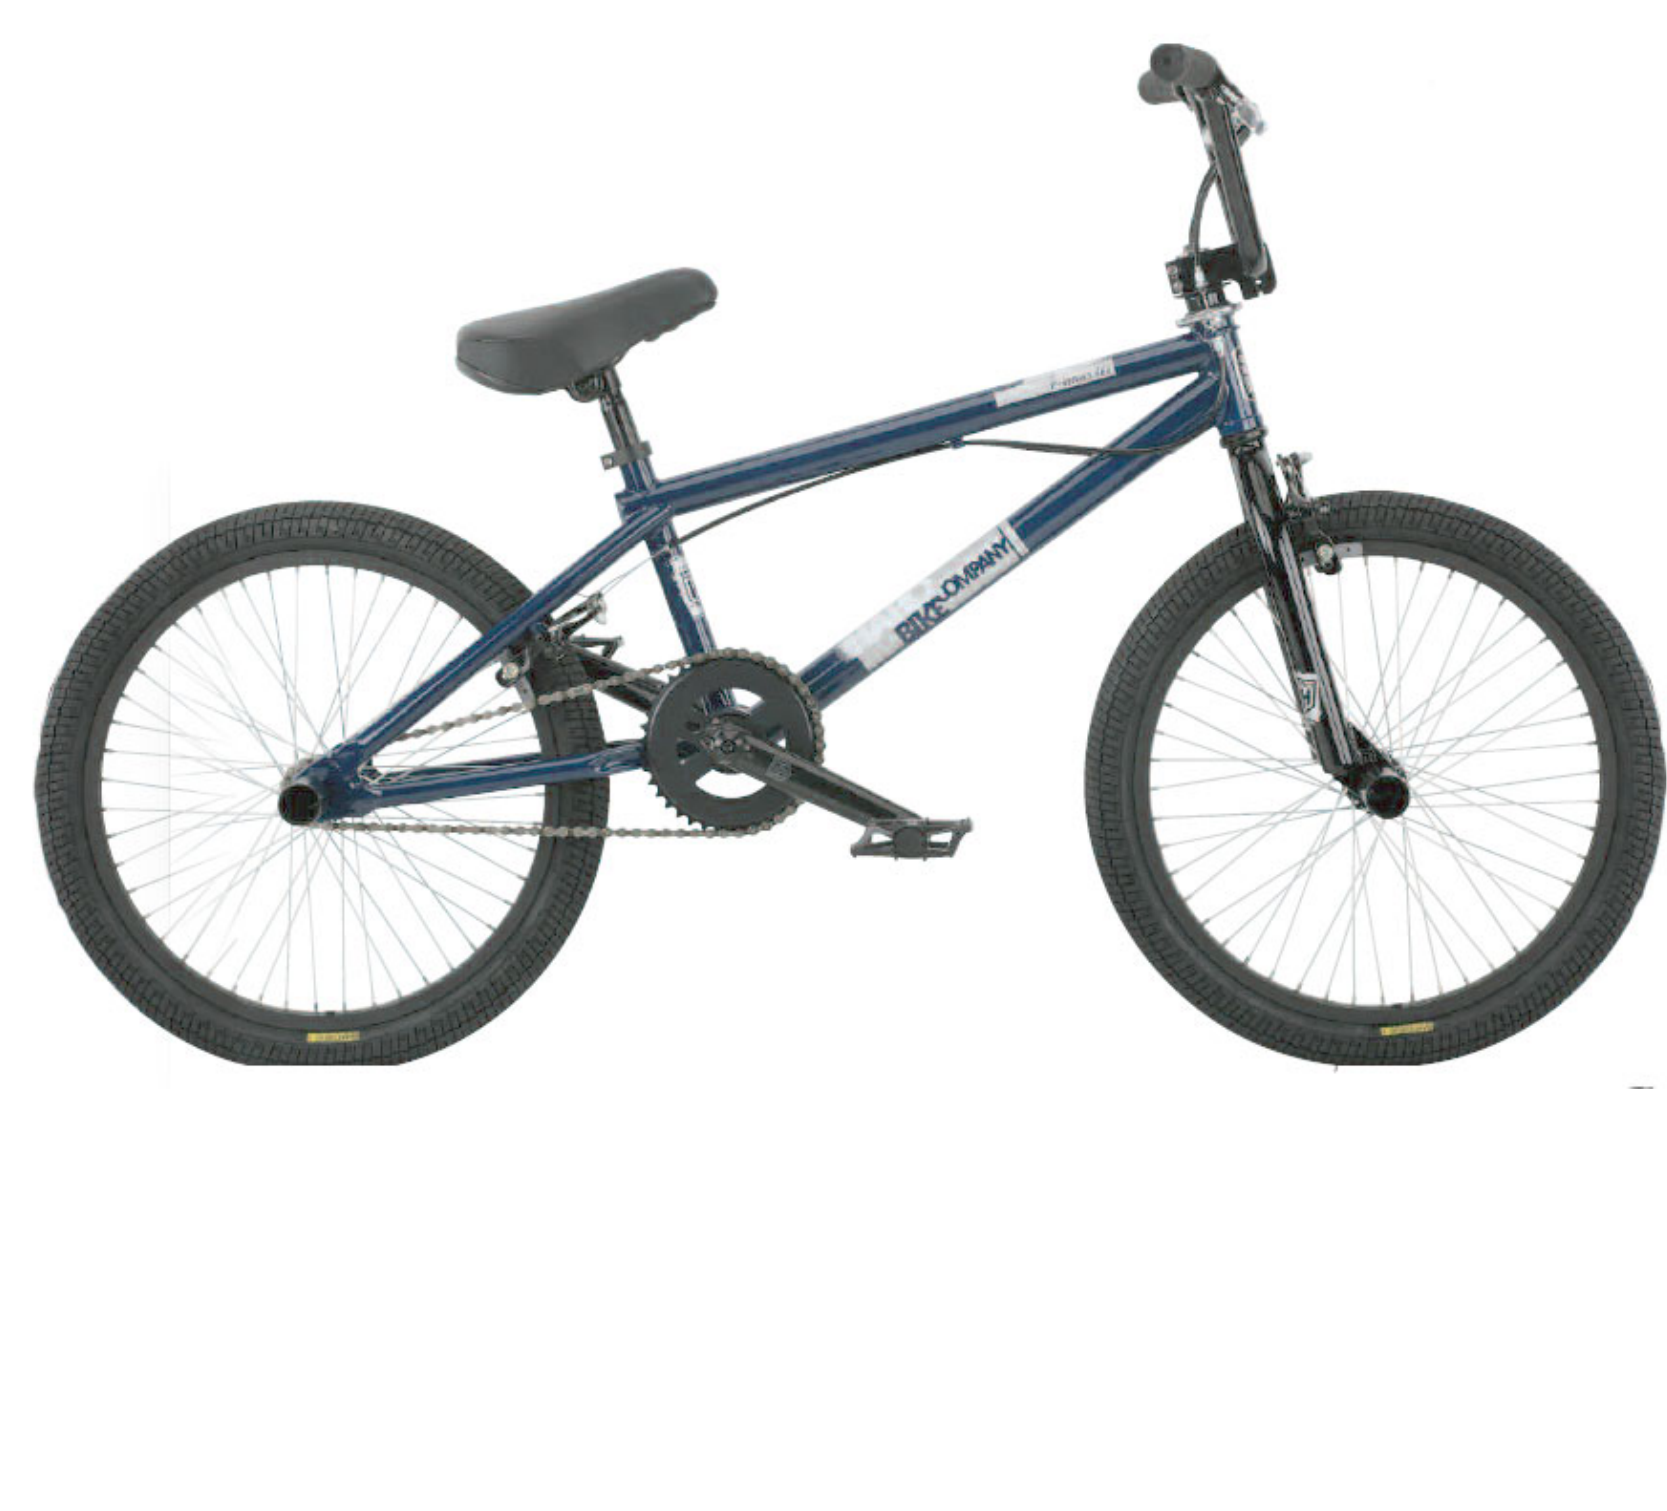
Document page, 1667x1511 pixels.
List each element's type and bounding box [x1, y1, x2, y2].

picture [18, 3, 1667, 1089]
